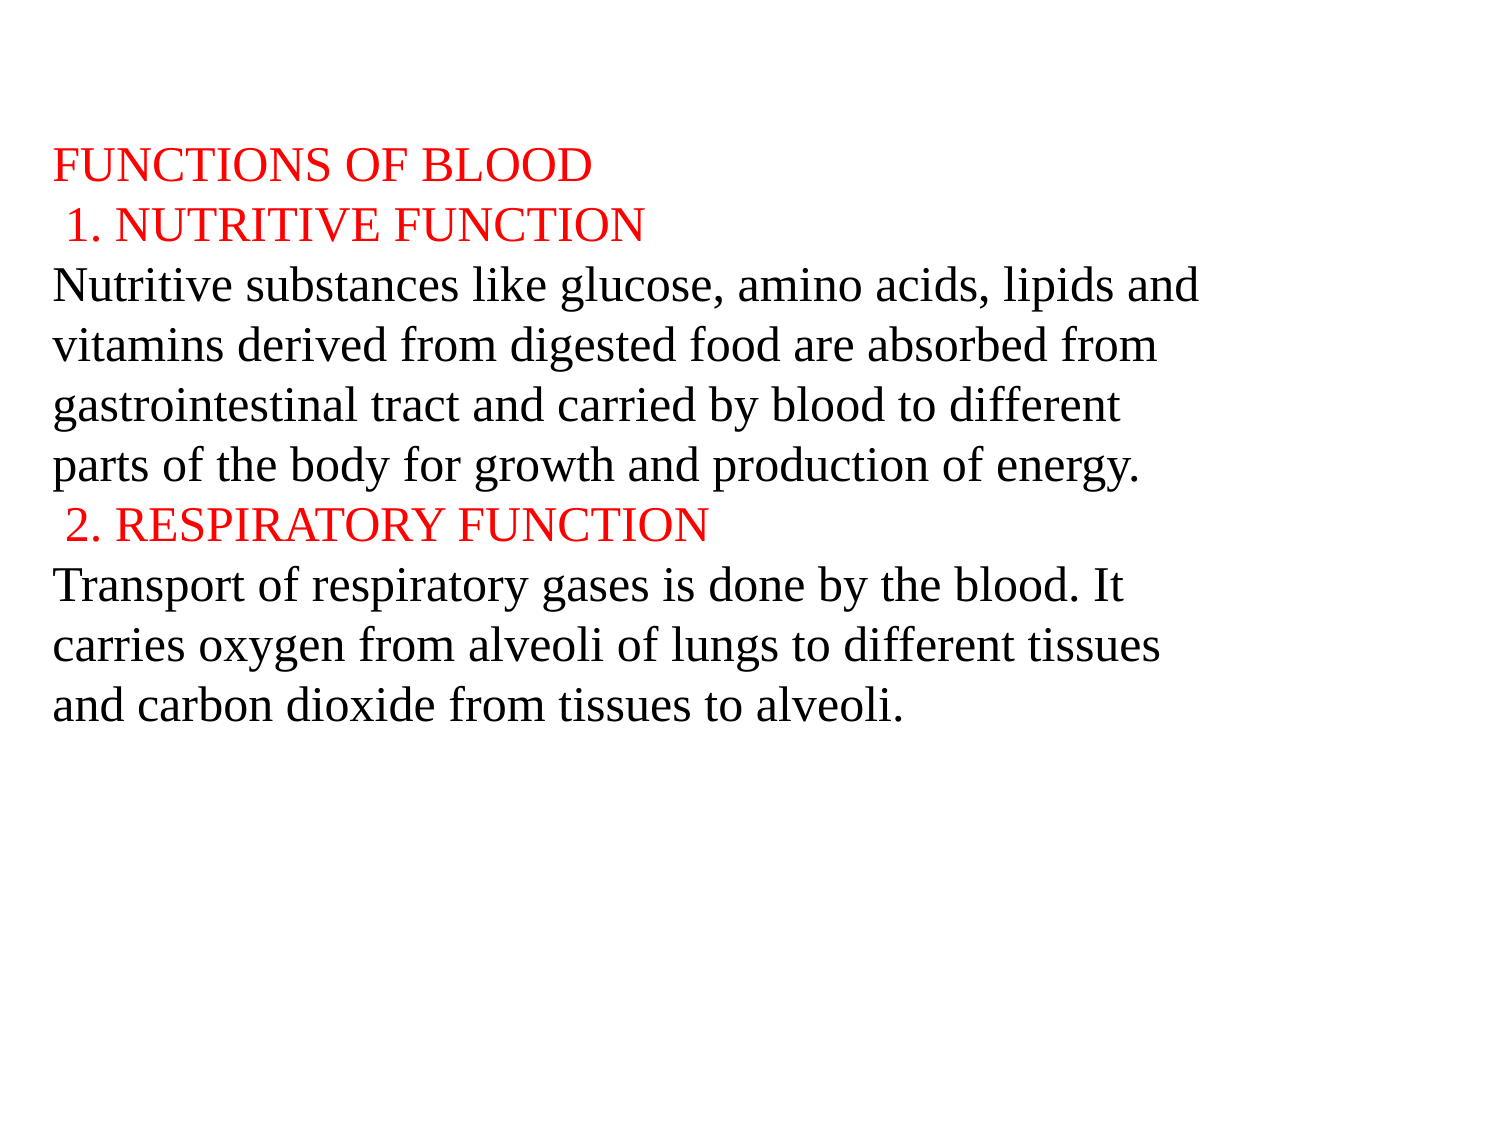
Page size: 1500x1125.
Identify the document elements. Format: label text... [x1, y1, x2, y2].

text_box FUNCTIONS OF BLOOD  1. NUTRITIVE FUNCTION Nutritive substances like glucose, amino acids, lipids and vitamins derived from digested food are absorbed from gastrointestinal tract and carried by blood to different parts of the body for growth and production of energy.  2. RESPIRATORY FUNCTION Transport of respiratory gases is done by the blood. It carries oxygen from alveoli of lungs to different tissues and carbon dioxide from tissues to alveoli.  [37, 4, 1388, 800]
